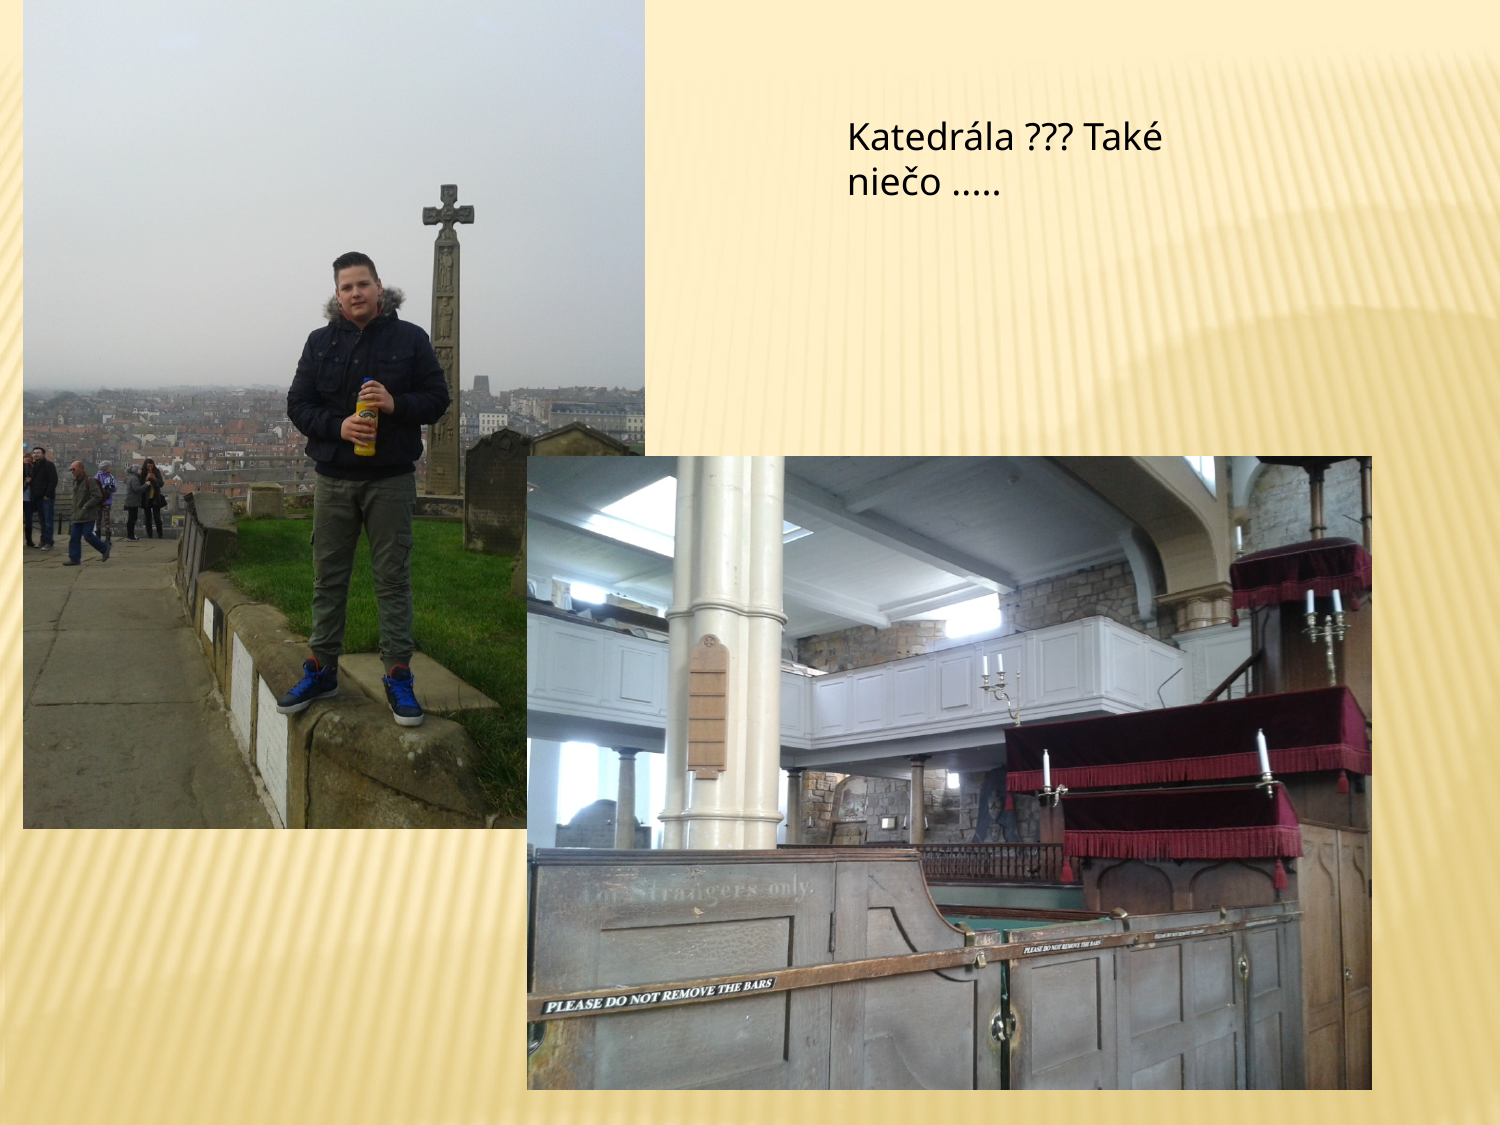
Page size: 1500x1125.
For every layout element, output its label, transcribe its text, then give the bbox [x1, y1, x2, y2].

text_box Katedrála ??? Také niečo ..... [832, 105, 1231, 211]
picture [23, 0, 1372, 1091]
